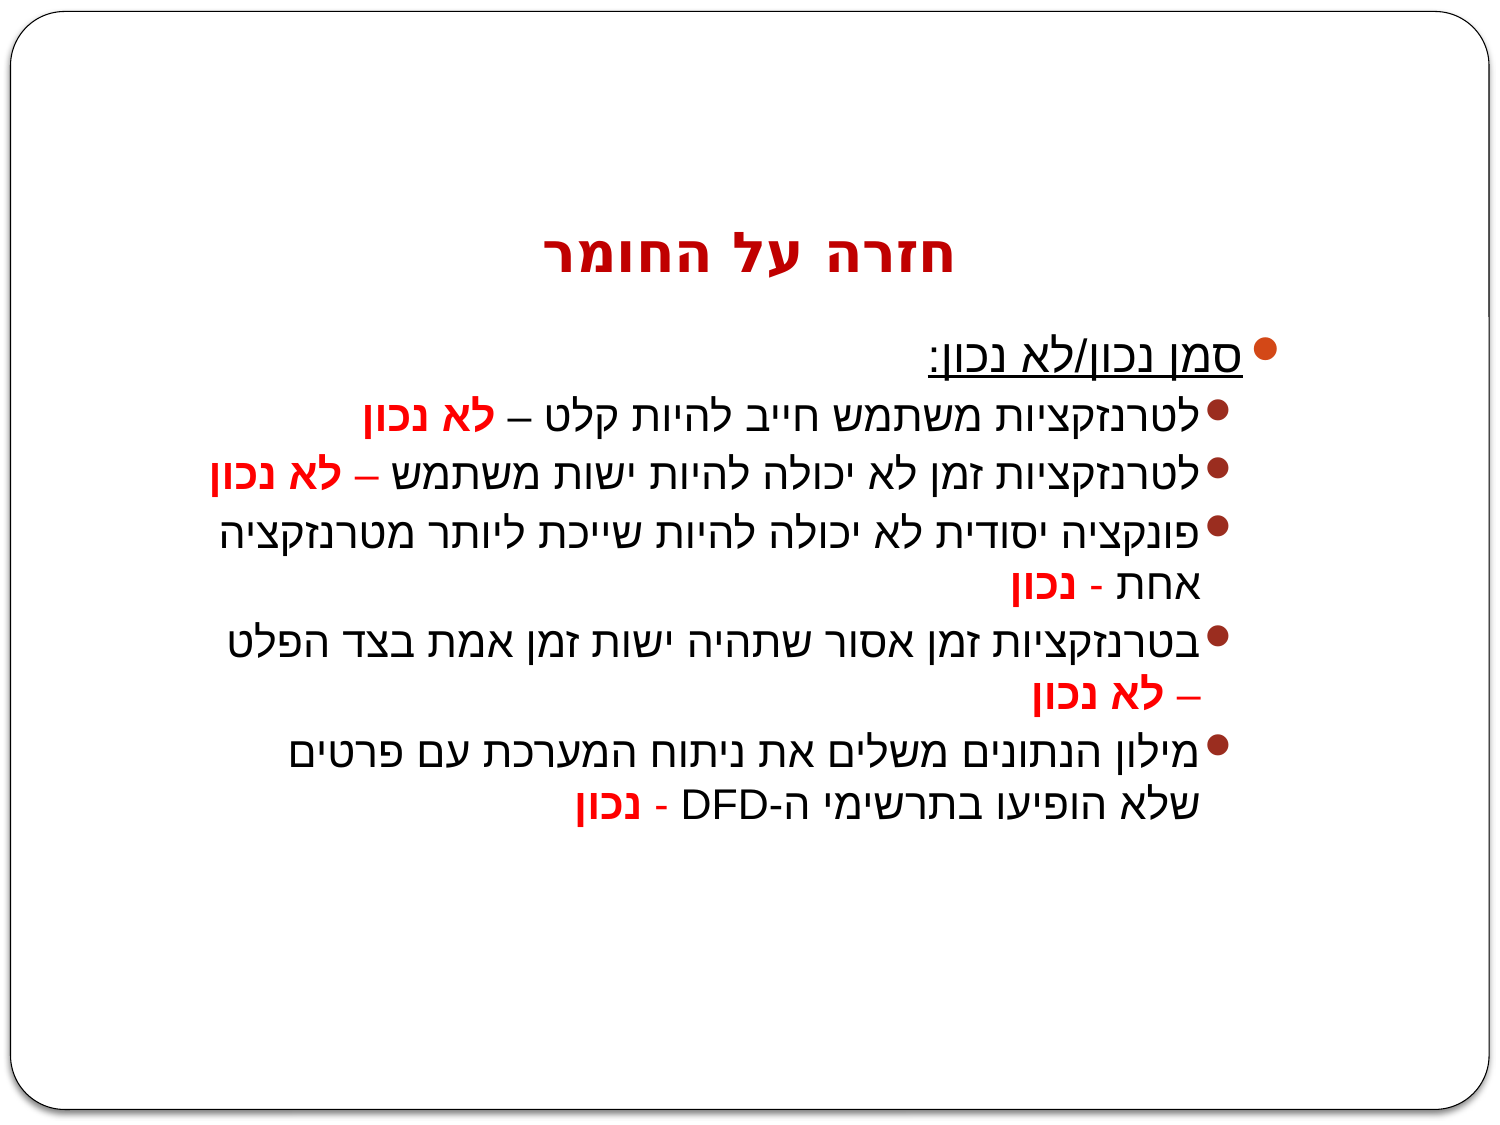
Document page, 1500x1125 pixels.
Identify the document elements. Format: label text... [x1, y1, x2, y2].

list סמן נכון/לא נכון: לטרנזקציות משתמש חייב להיות קלט – לא נכון לטרנזקציות זמן לא יכולה להיות ישות משתמש – לא נכון פונקציה יסודית לא יכולה להיות שייכת ליותר מטרנזקציה אחת - נכון בטרנזקציות זמן אסור שתהיה ישות זמן אמת בצד הפלט – לא נכון מילון הנתונים משלים את ניתוח המערכת עם פרטים שלא הופיעו בתרשימי ה-DFD - נכון [190, 318, 1300, 882]
text_box חזרה על החומר [243, 190, 1257, 295]
